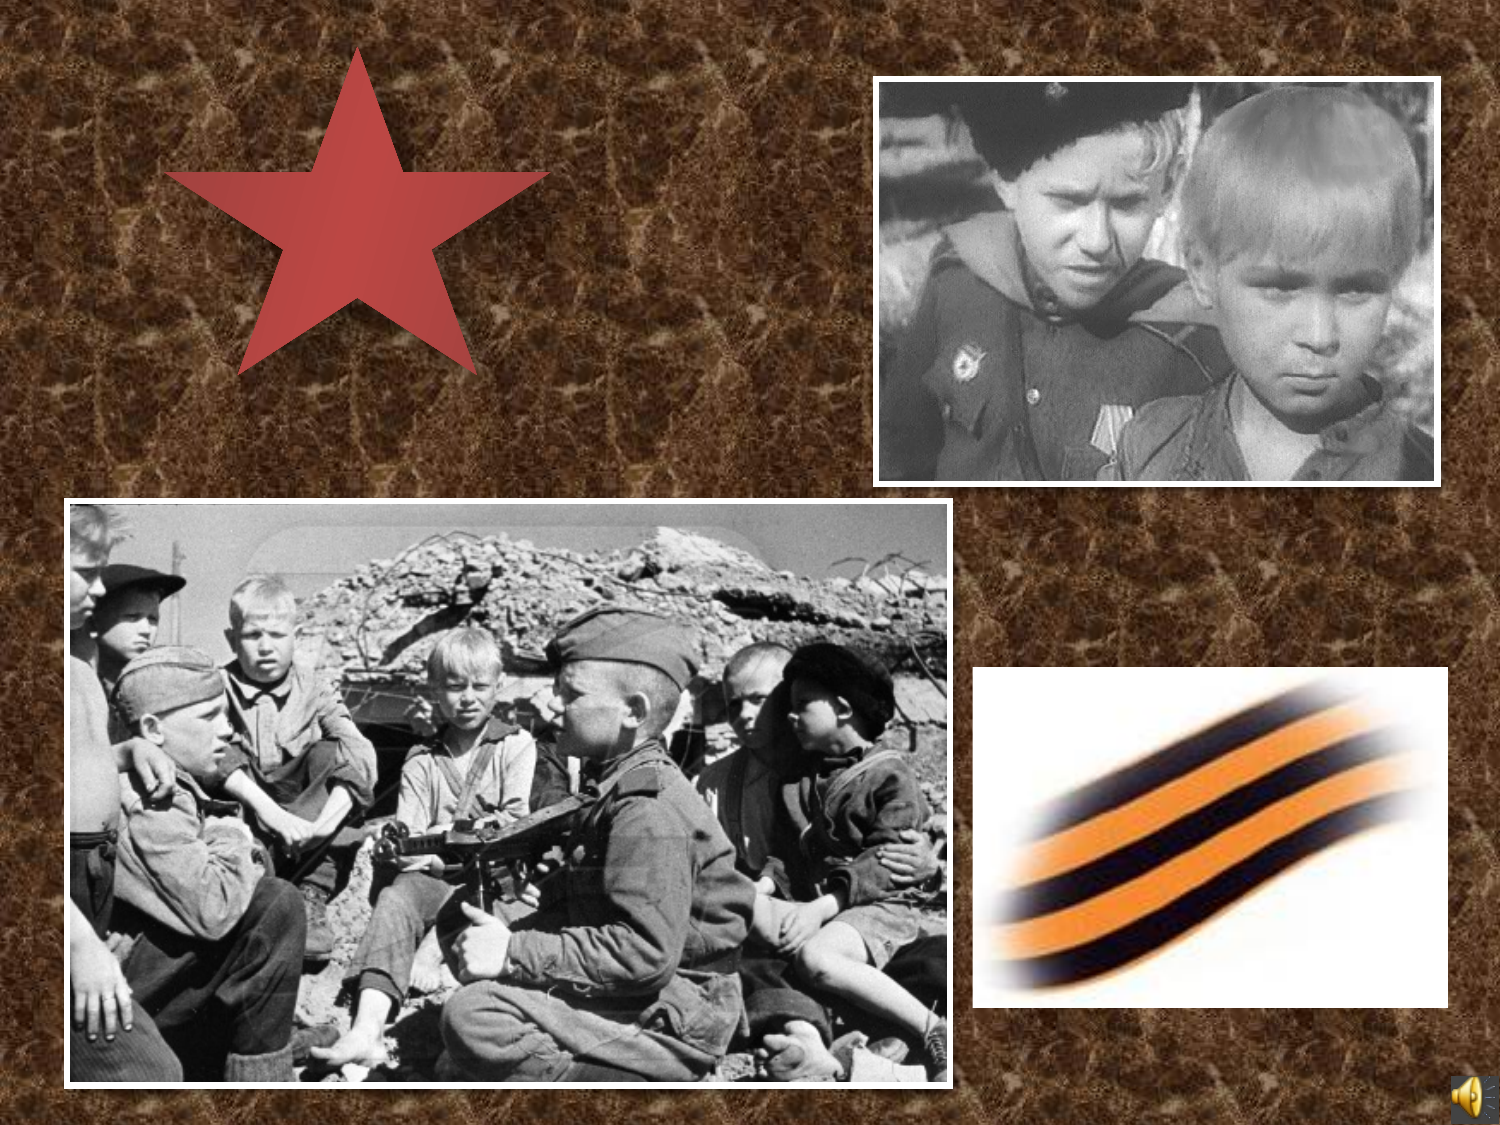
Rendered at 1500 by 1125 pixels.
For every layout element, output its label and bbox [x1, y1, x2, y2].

list [70, 503, 947, 1083]
picture [0, 0, 1500, 1125]
text_box [163, 46, 551, 375]
